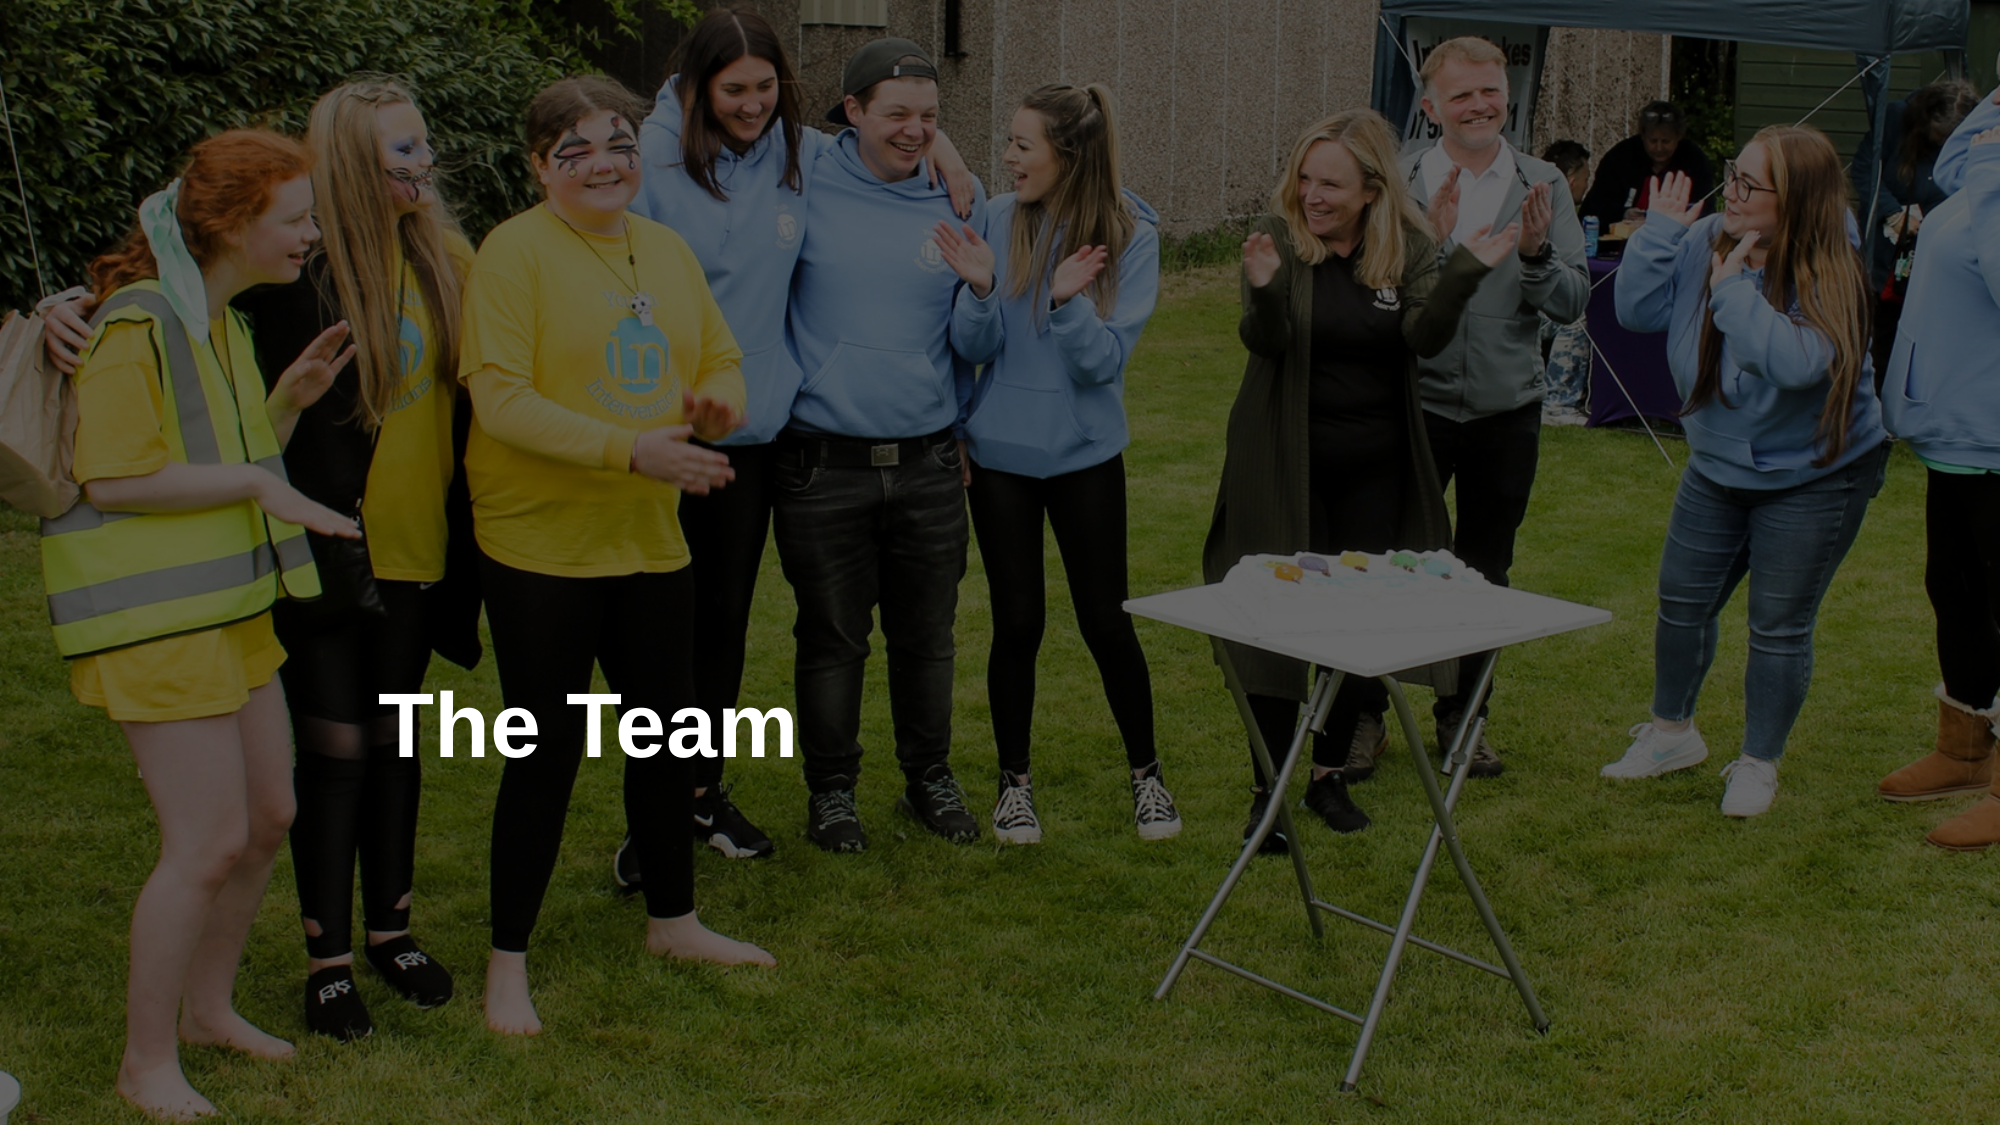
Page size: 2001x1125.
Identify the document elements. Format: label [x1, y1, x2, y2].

list [0, 0, 2000, 1125]
